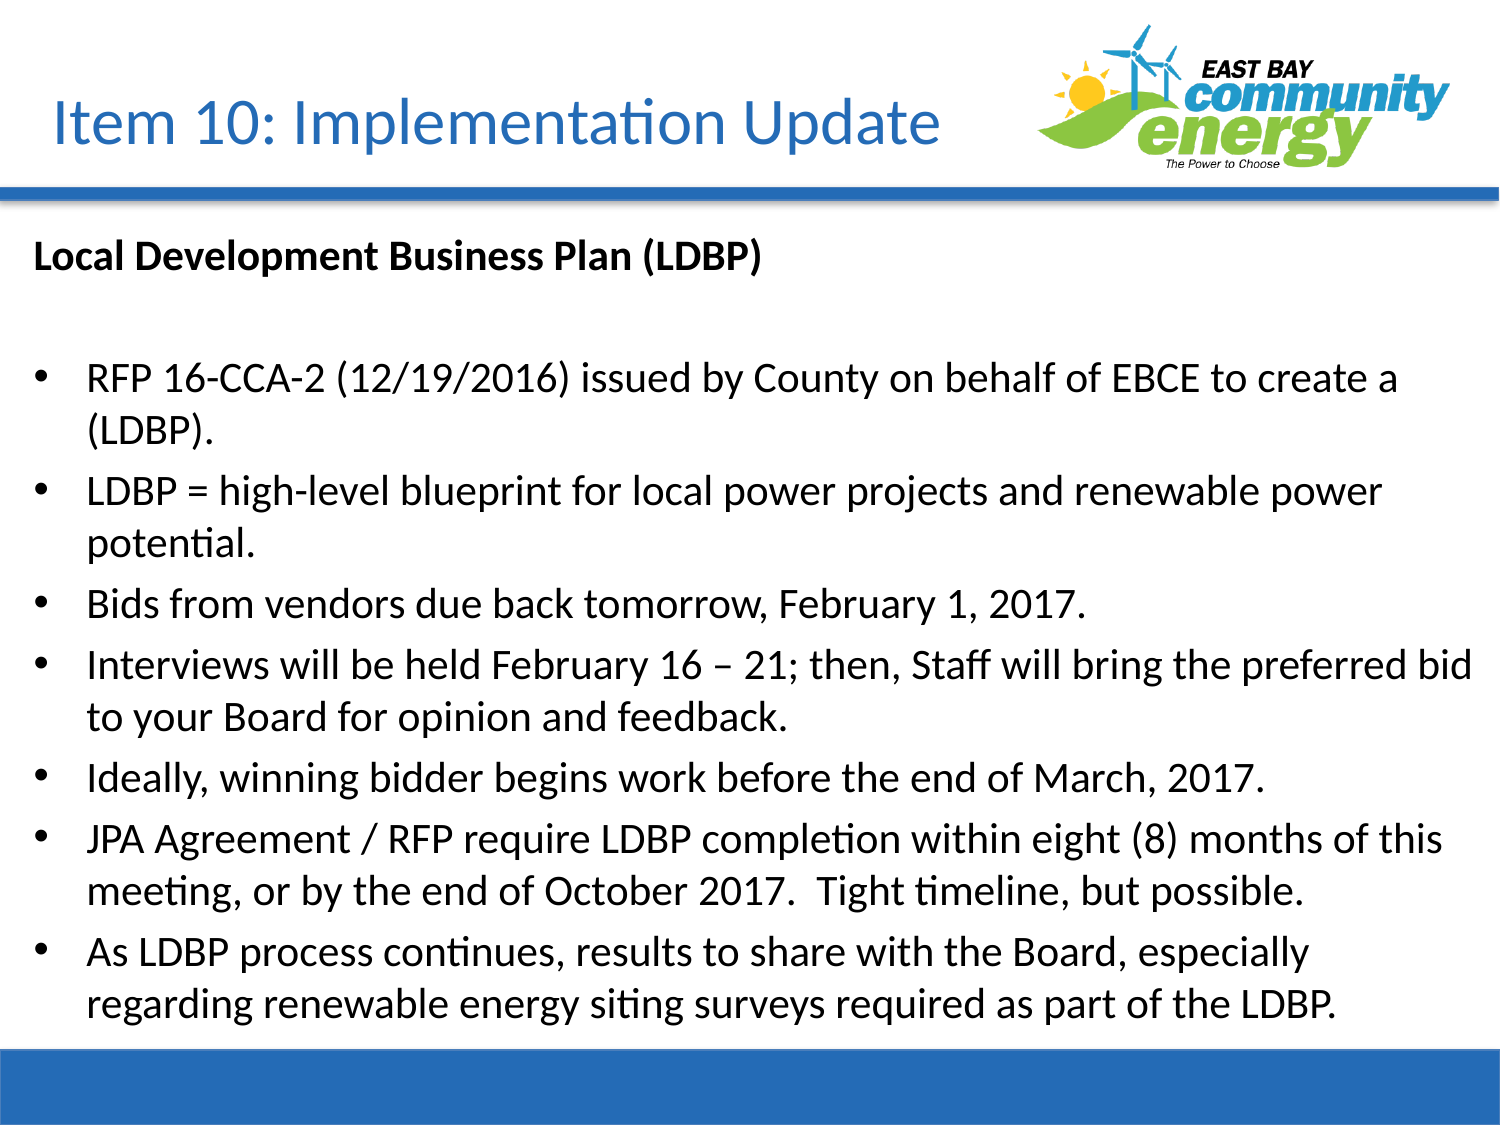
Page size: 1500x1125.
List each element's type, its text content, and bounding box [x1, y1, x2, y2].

list Local Development Business Plan (LDBP) RFP 16-CCA-2 (12/19/2016) issued by County on behalf of EBCE to create a (LDBP). LDBP = high-level blueprint for local power projects and renewable power potential. Bids from vendors due back tomorrow, February 1, 2017. Interviews will be held February 16 – 21; then, Staff will bring the preferred bid to your Board for opinion and feedback. Ideally, winning bidder begins work before the end of March, 2017. JPA Agreement / RFP require LDBP completion within eight (8) months of this meeting, or by the end of October 2017. Tight timeline, but possible. As LDBP process continues, results to share with the Board, especially regarding renewable energy siting surveys required as part of the LDBP. [18, 219, 1499, 1038]
picture [1037, 24, 1451, 168]
text_box Item 10: Implementation Update [23, 70, 957, 166]
text_box [0, 187, 1499, 201]
text_box [0, 1049, 1500, 1125]
